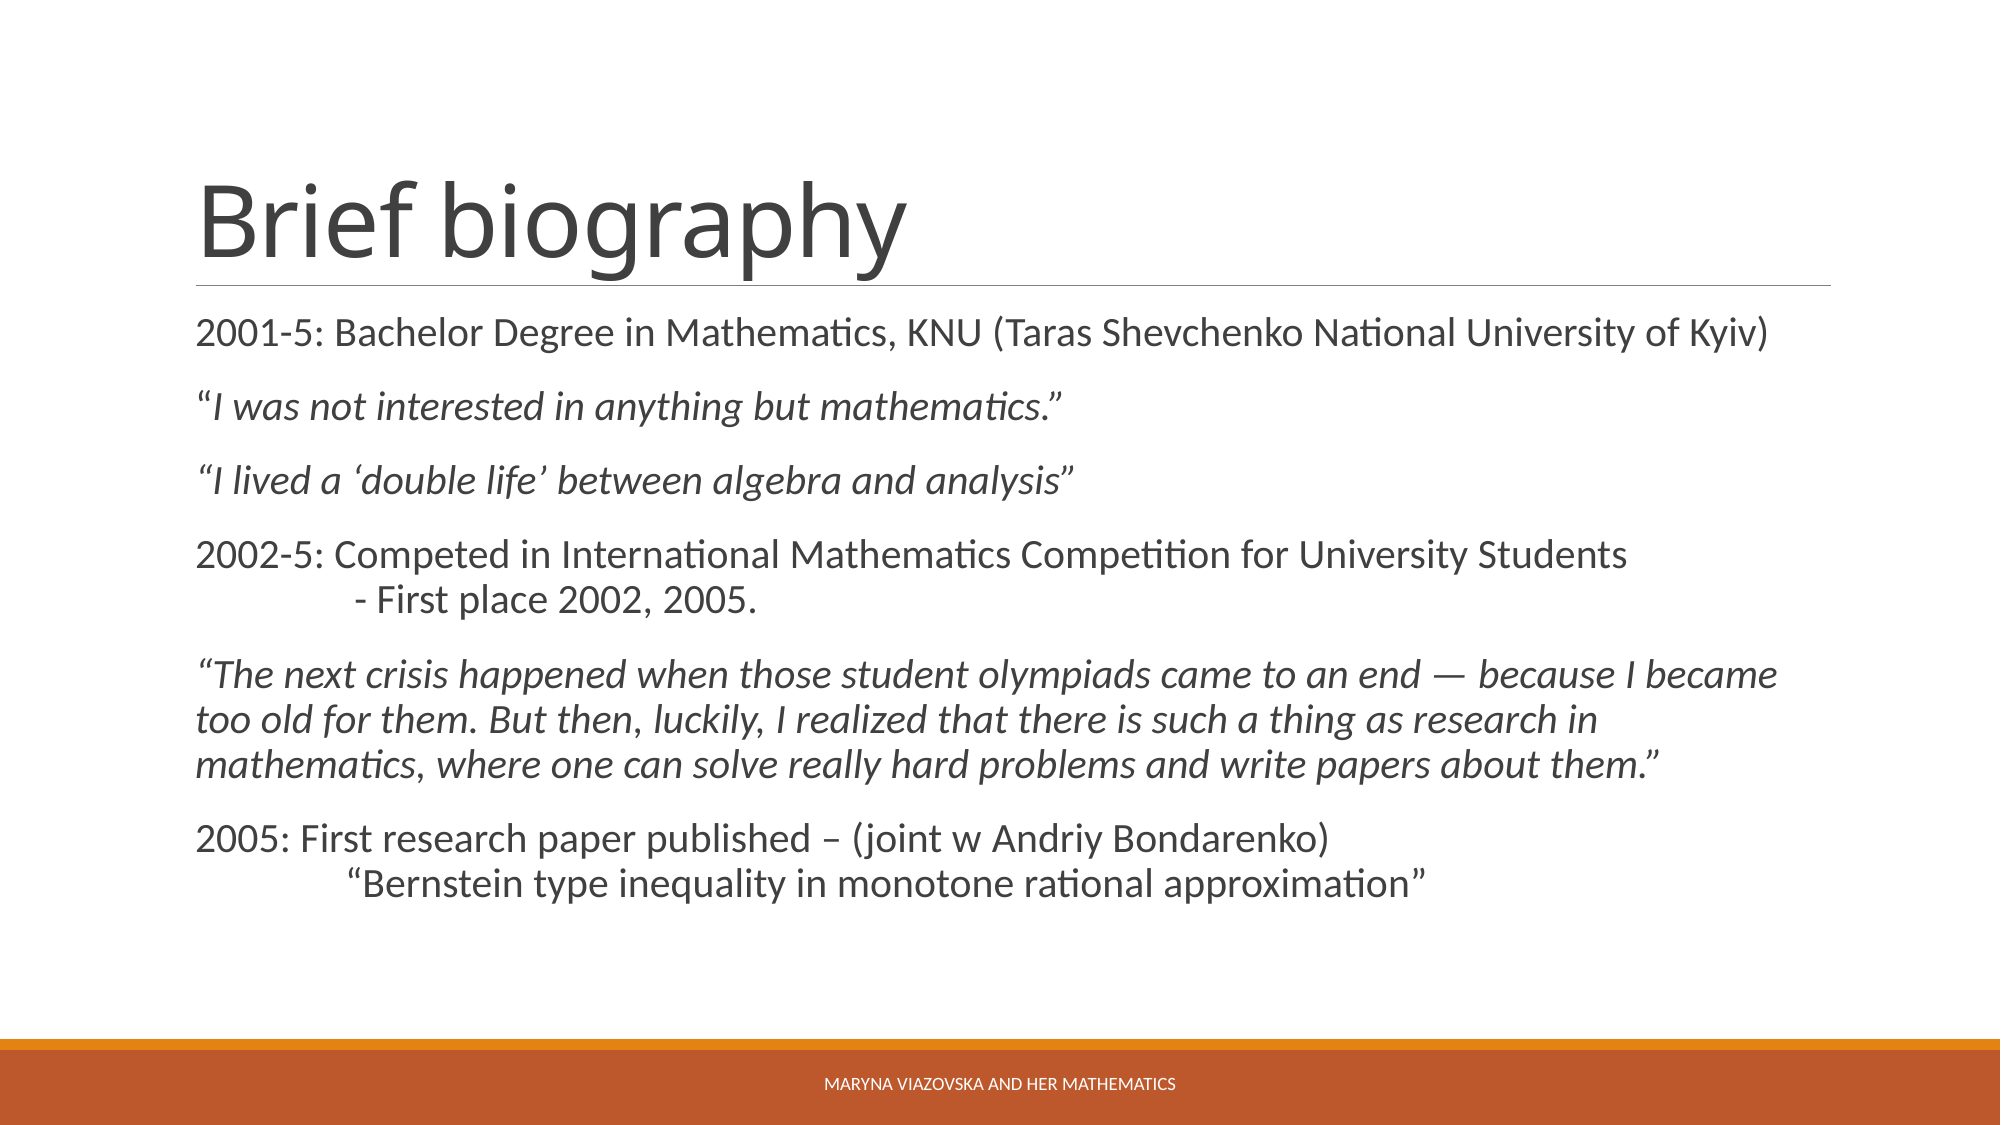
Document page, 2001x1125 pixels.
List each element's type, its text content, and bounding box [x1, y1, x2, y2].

title Brief biography [180, 47, 1830, 285]
text_box Maryna Viazovska and her Mathematics [671, 1064, 1328, 1102]
list 2001-5: Bachelor Degree in Mathematics, KNU (Taras Shevchenko National University of Kyiv) “I was not interested in anything but mathematics.” “I lived a ‘double life’ between algebra and analysis” 2002-5: Competed in International Mathematics Competition for University Students - First place 2002, 2005. “The next crisis happened when those student olympiads came to an end — because I became too old for them. But then, luckily, I realized that there is such a thing as research in mathematics, where one can solve really hard problems and write papers about them.” 2005: First research paper published – (joint w Andriy Bondarenko) “Bernstein type inequality in monotone rational approximation” [180, 302, 1830, 1021]
